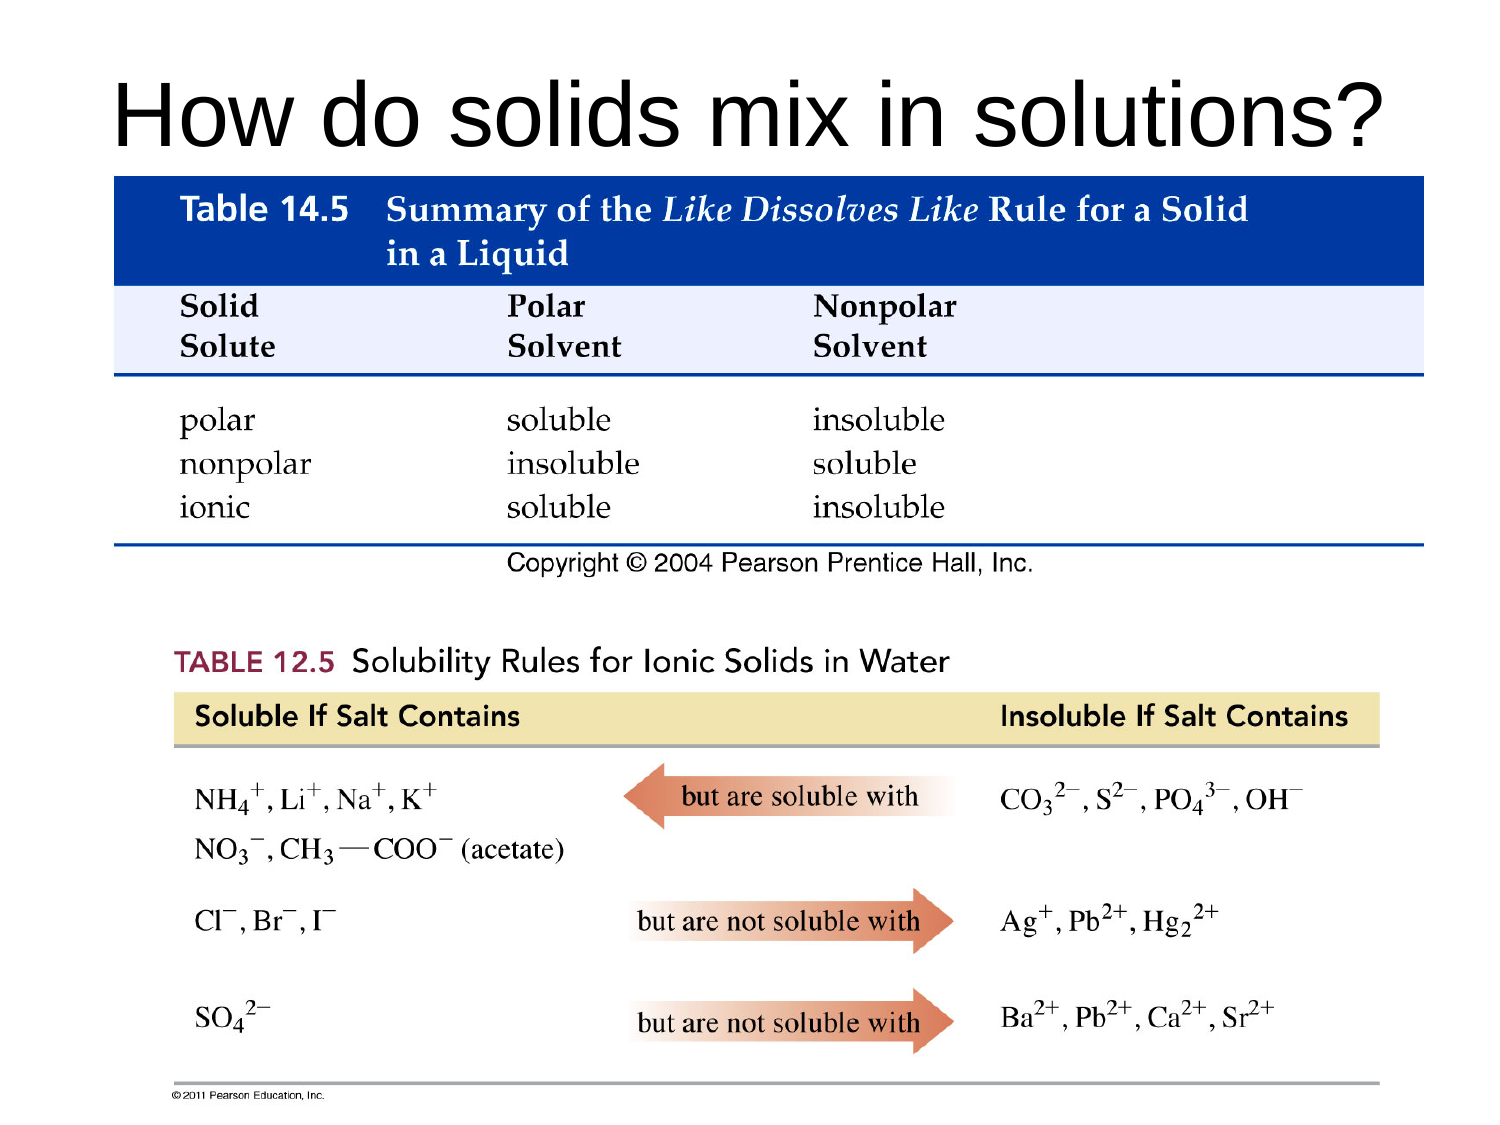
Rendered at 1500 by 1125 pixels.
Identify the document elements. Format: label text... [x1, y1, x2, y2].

title How do solids mix in solutions? [74, 44, 1426, 176]
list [112, 174, 1426, 581]
picture [149, 611, 1401, 1125]
text_box [62, 287, 1413, 875]
